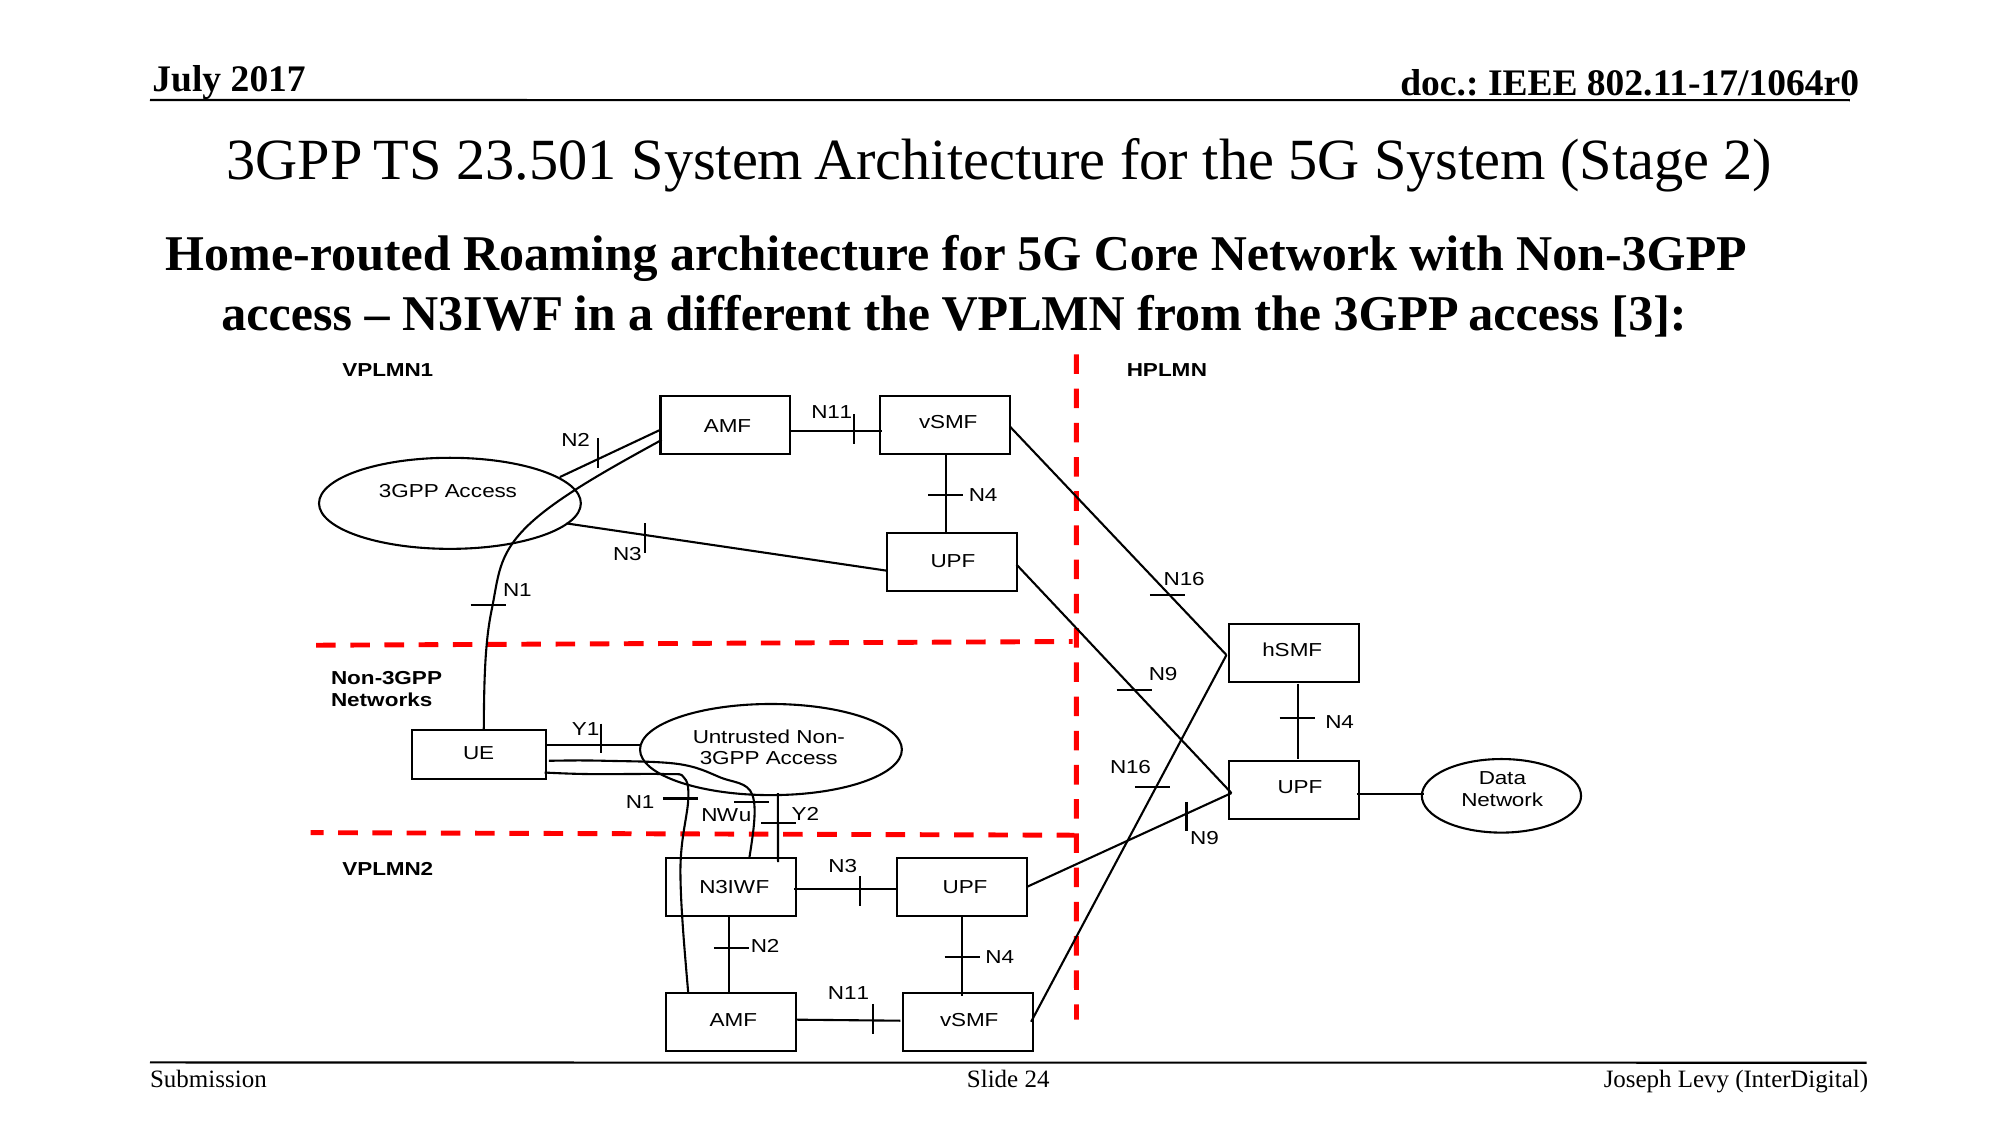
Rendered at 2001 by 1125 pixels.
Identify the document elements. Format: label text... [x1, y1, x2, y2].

text_box [1599, 322, 2000, 331]
text_box [37, 279, 2000, 287]
footer Joseph Levy (InterDigital) [1171, 1061, 1869, 1093]
list Home-routed Roaming architecture for 5G Core Network with Non-3GPP access – N3IWF in a different the VPLMN from the 3GPP access [3]: [149, 212, 1850, 279]
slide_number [152, 54, 563, 100]
text_box [73, 315, 2000, 323]
slide_number Slide 24 [950, 1072, 1067, 1123]
title 3GPP TS 23.501 System Architecture for the 5G System (Stage 2) [149, 112, 1850, 201]
list Home-routed Roaming architecture for 5G Core Network with Non-3GPP access – N3IWF in a different the VPLMN from the 3GPP access [3]: [149, 287, 1850, 301]
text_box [310, 322, 1599, 1065]
